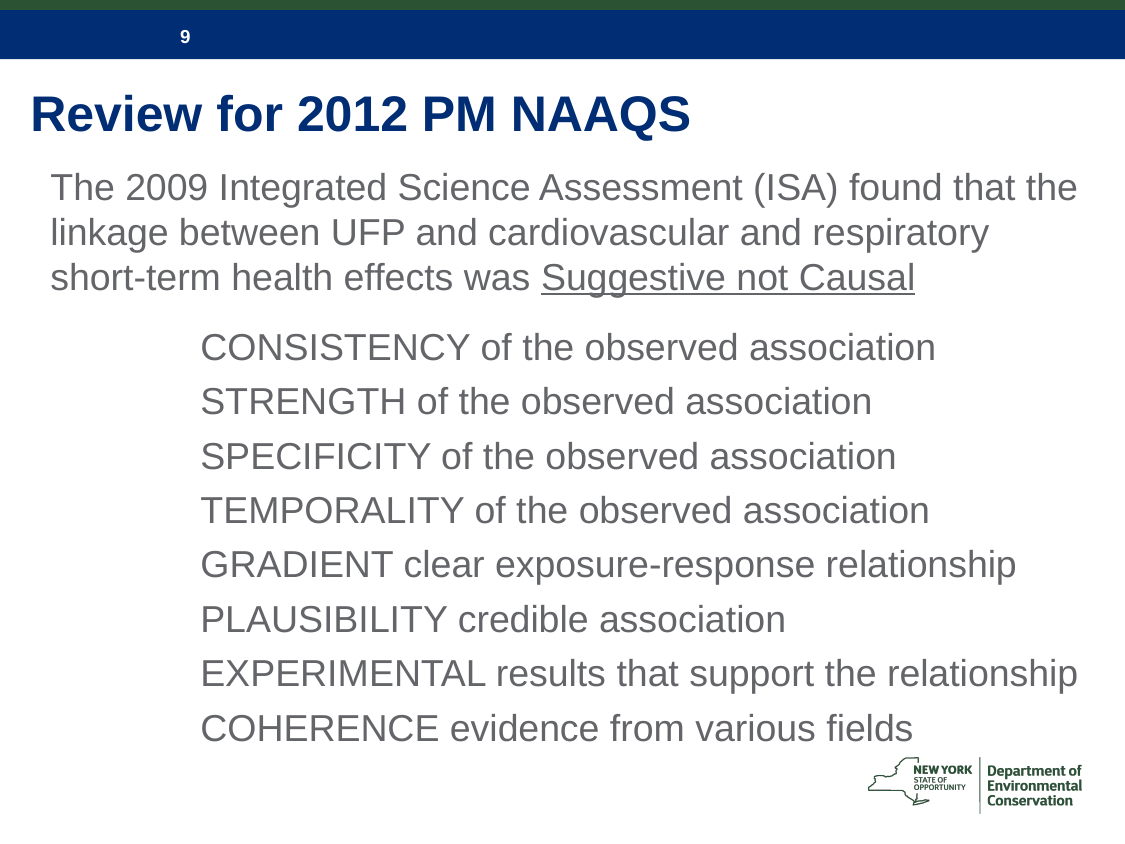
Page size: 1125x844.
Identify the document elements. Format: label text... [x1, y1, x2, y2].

list The 2009 Integrated Science Assessment (ISA) found that the linkage between UFP and cardiovascular and respiratory short-term health effects was Suggestive not Causal CONSISTENCY of the observed association STRENGTH of the observed association SPECIFICITY of the observed association TEMPORALITY of the observed association GRADIENT clear exposure-response relationship PLAUSIBILITY credible association EXPERIMENTAL results that support the relationship COHERENCE evidence from various fields [50, 162, 1081, 822]
title Review for 2012 PM NAAQS [30, 67, 1090, 163]
